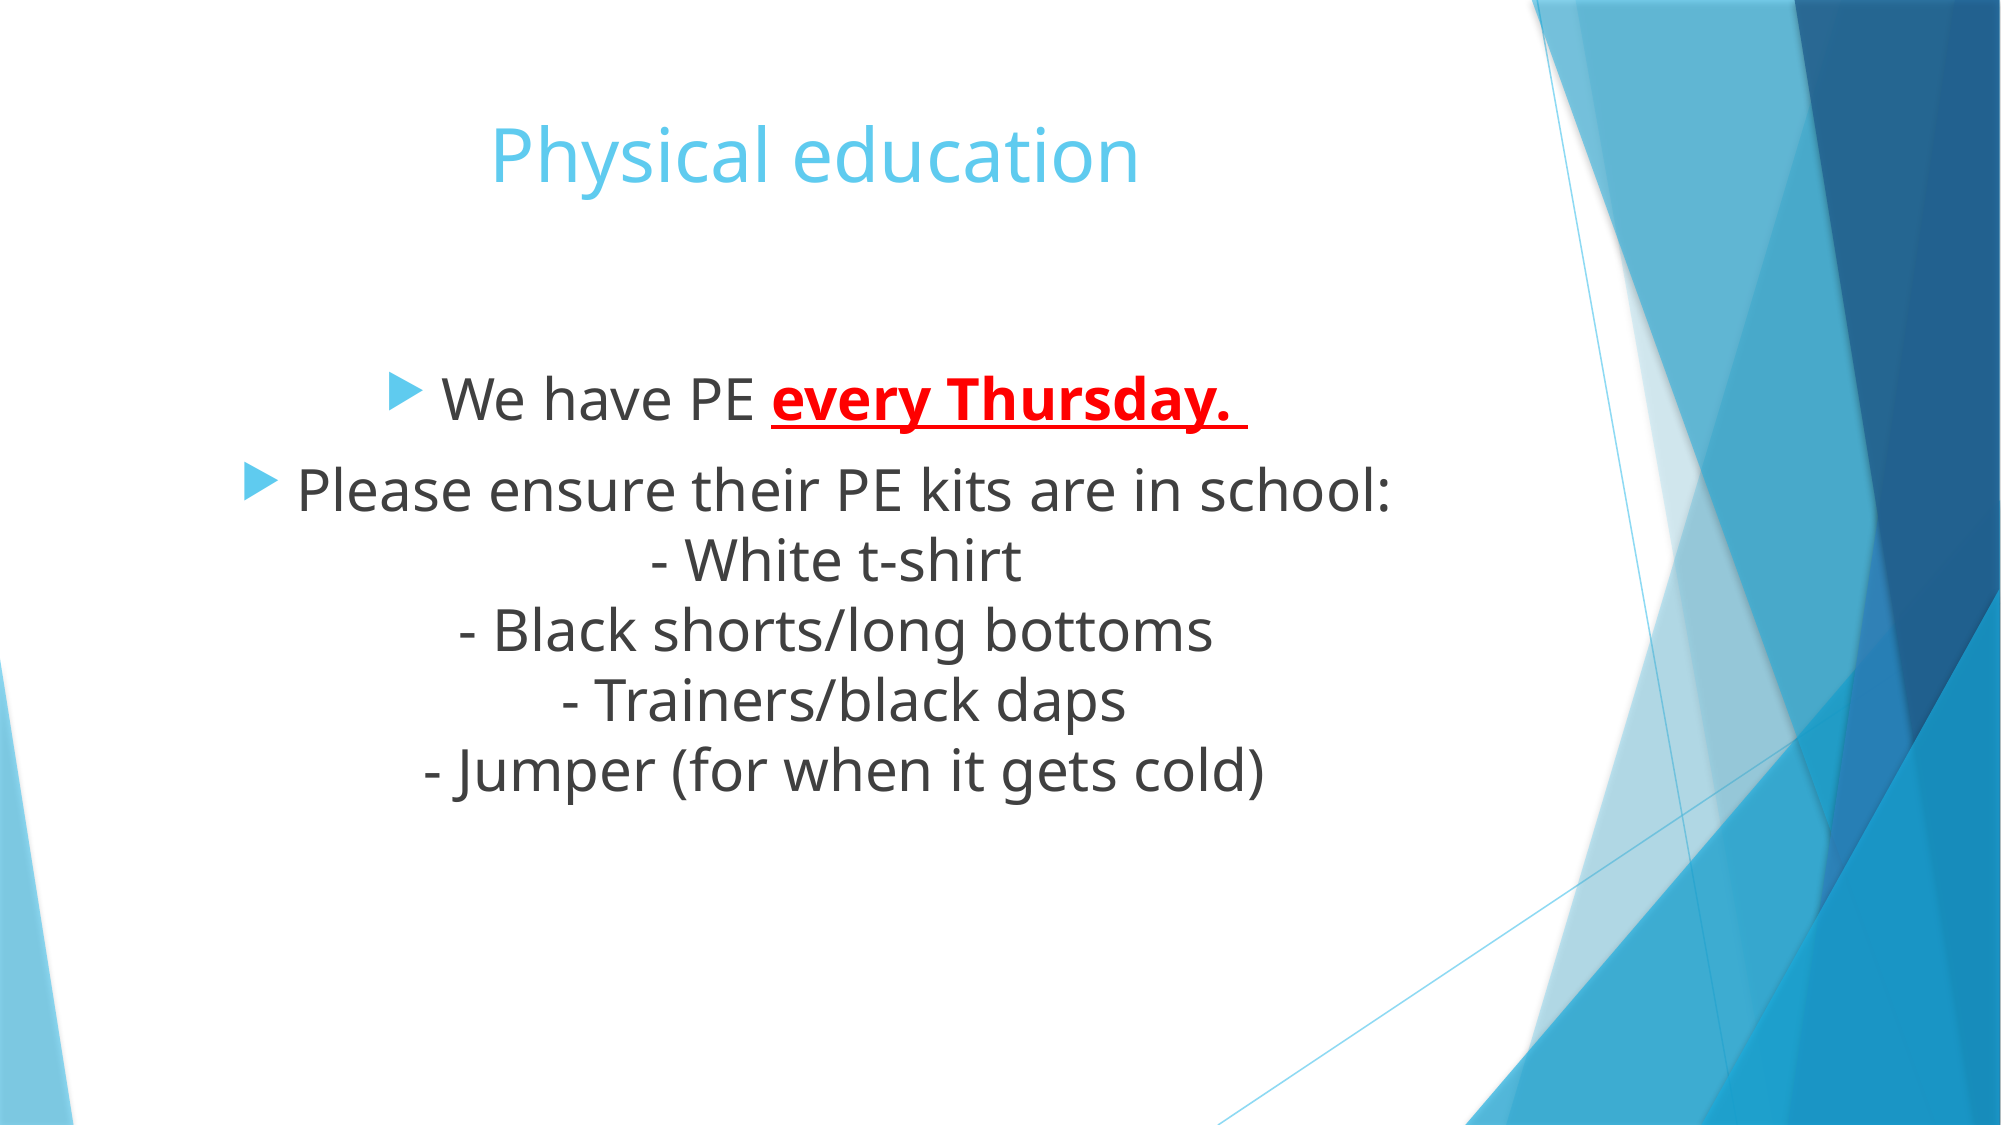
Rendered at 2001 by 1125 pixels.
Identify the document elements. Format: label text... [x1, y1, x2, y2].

list We have PE every Thursday. Please ensure their PE kits are in school: - White t-shirt - Black shorts/long bottoms - Trainers/black daps - Jumper (for when it gets cold) [111, 354, 1522, 992]
title Physical education [111, 99, 1522, 317]
